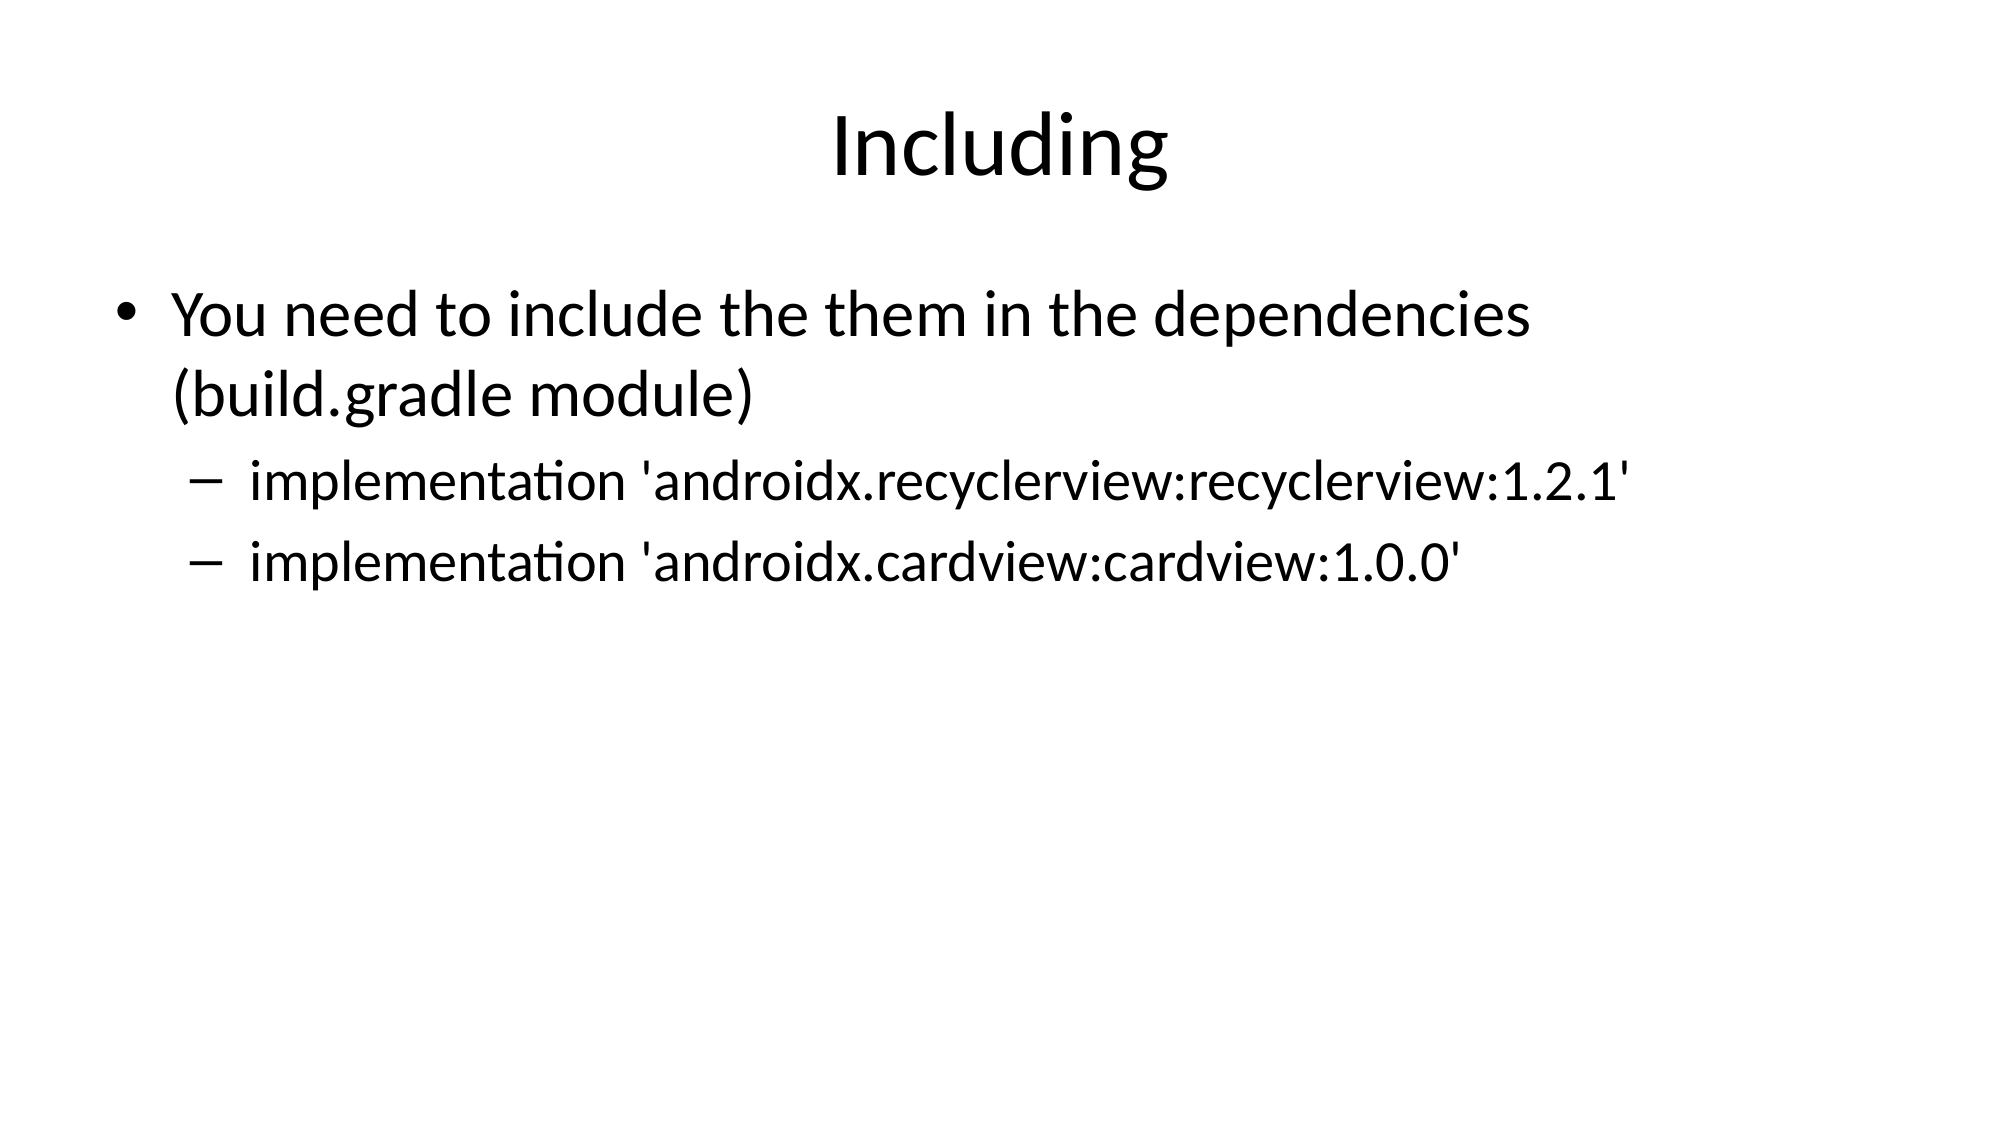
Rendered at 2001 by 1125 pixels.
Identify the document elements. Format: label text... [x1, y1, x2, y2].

list You need to include the them in the dependencies (build.gradle module) implementation 'androidx.recyclerview:recyclerview:1.2.1' implementation 'androidx.cardview:cardview:1.0.0' [99, 262, 1900, 1005]
title Including [99, 45, 1900, 233]
